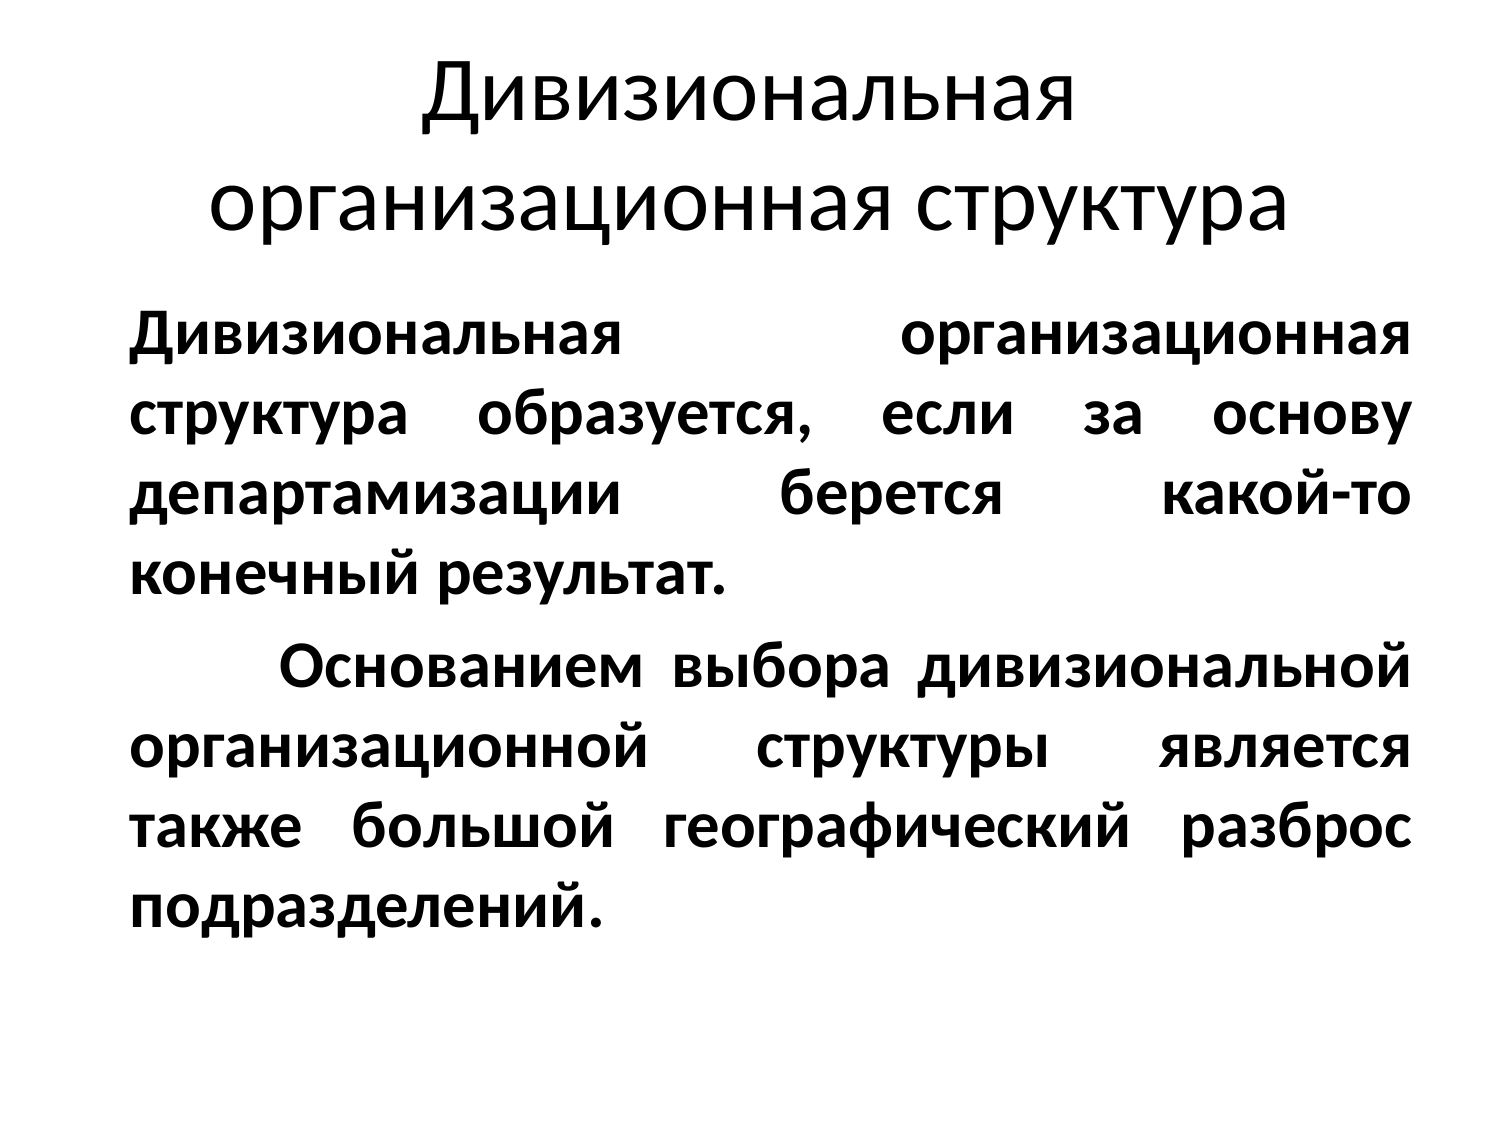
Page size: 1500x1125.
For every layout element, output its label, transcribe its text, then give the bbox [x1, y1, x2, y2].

title Дивизиональная организационная структура [75, 45, 1425, 233]
list Дивизиональная организационная структура образуется, если за основу департамизации берется какой-то конечный результат. Основанием выбора дивизиональной организационной структуры является также большой географический разброс подразделений. [58, 280, 1430, 1035]
